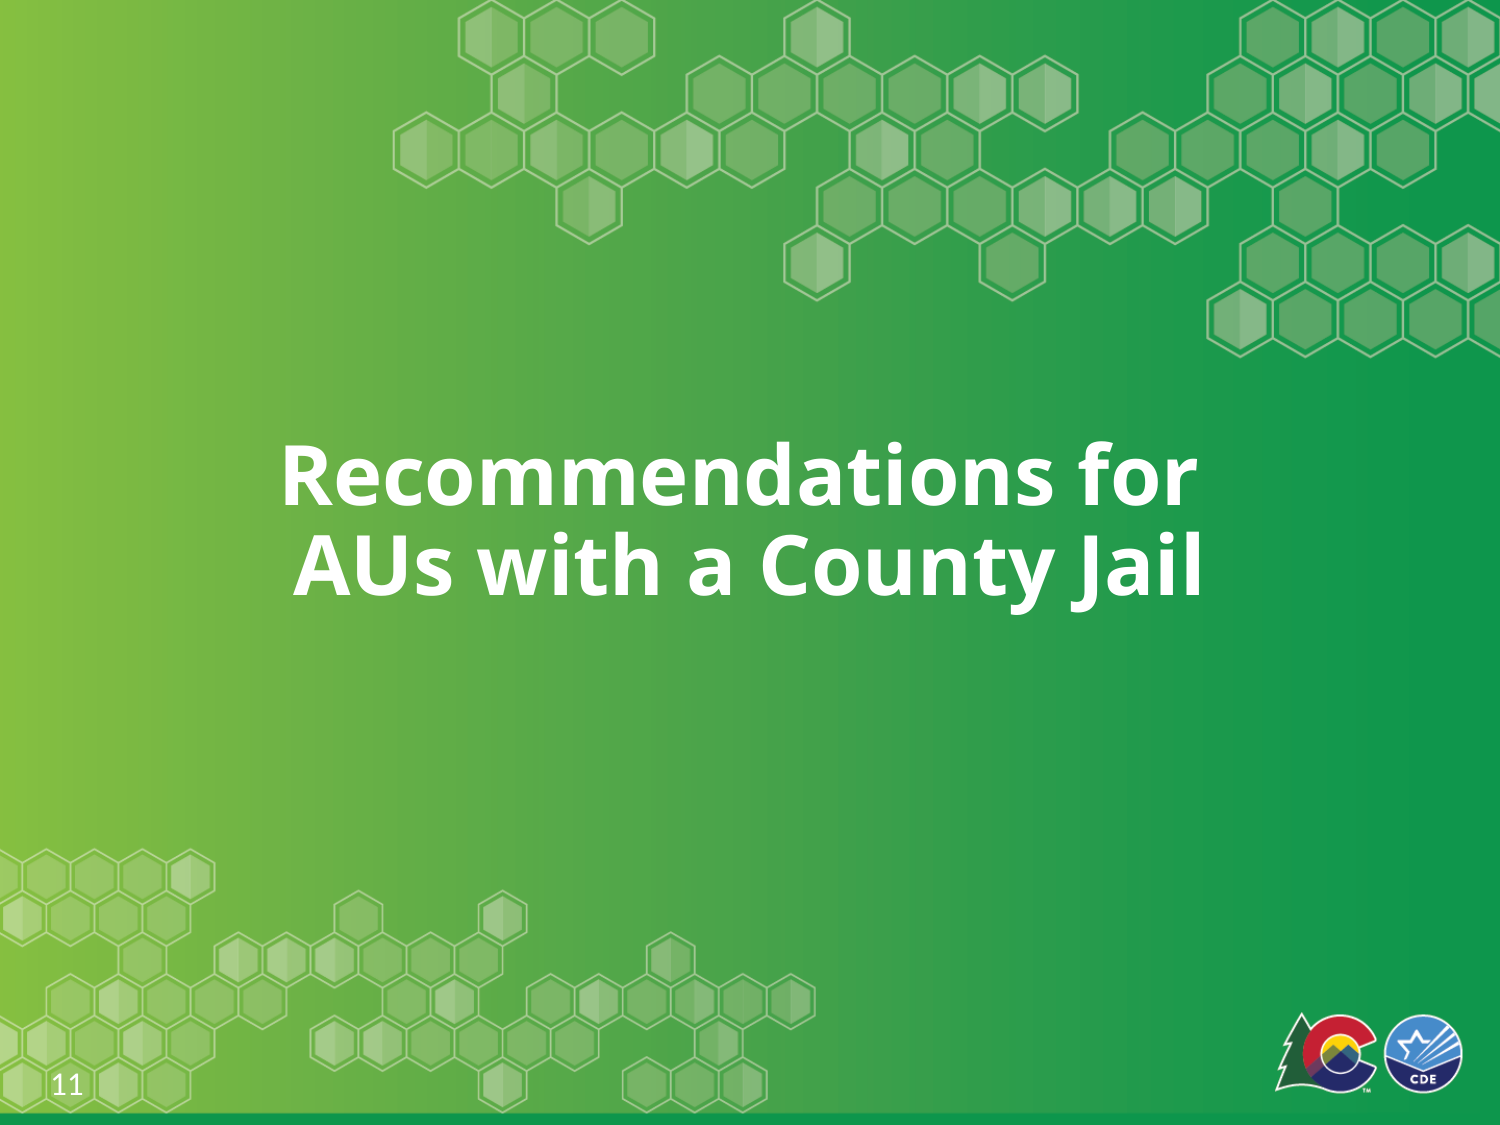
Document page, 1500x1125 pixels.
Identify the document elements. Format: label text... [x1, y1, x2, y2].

title Recommendations for AUs with a County Jail [112, 425, 1388, 810]
slide_number 11 [35, 1054, 373, 1115]
picture [0, 0, 1500, 1125]
